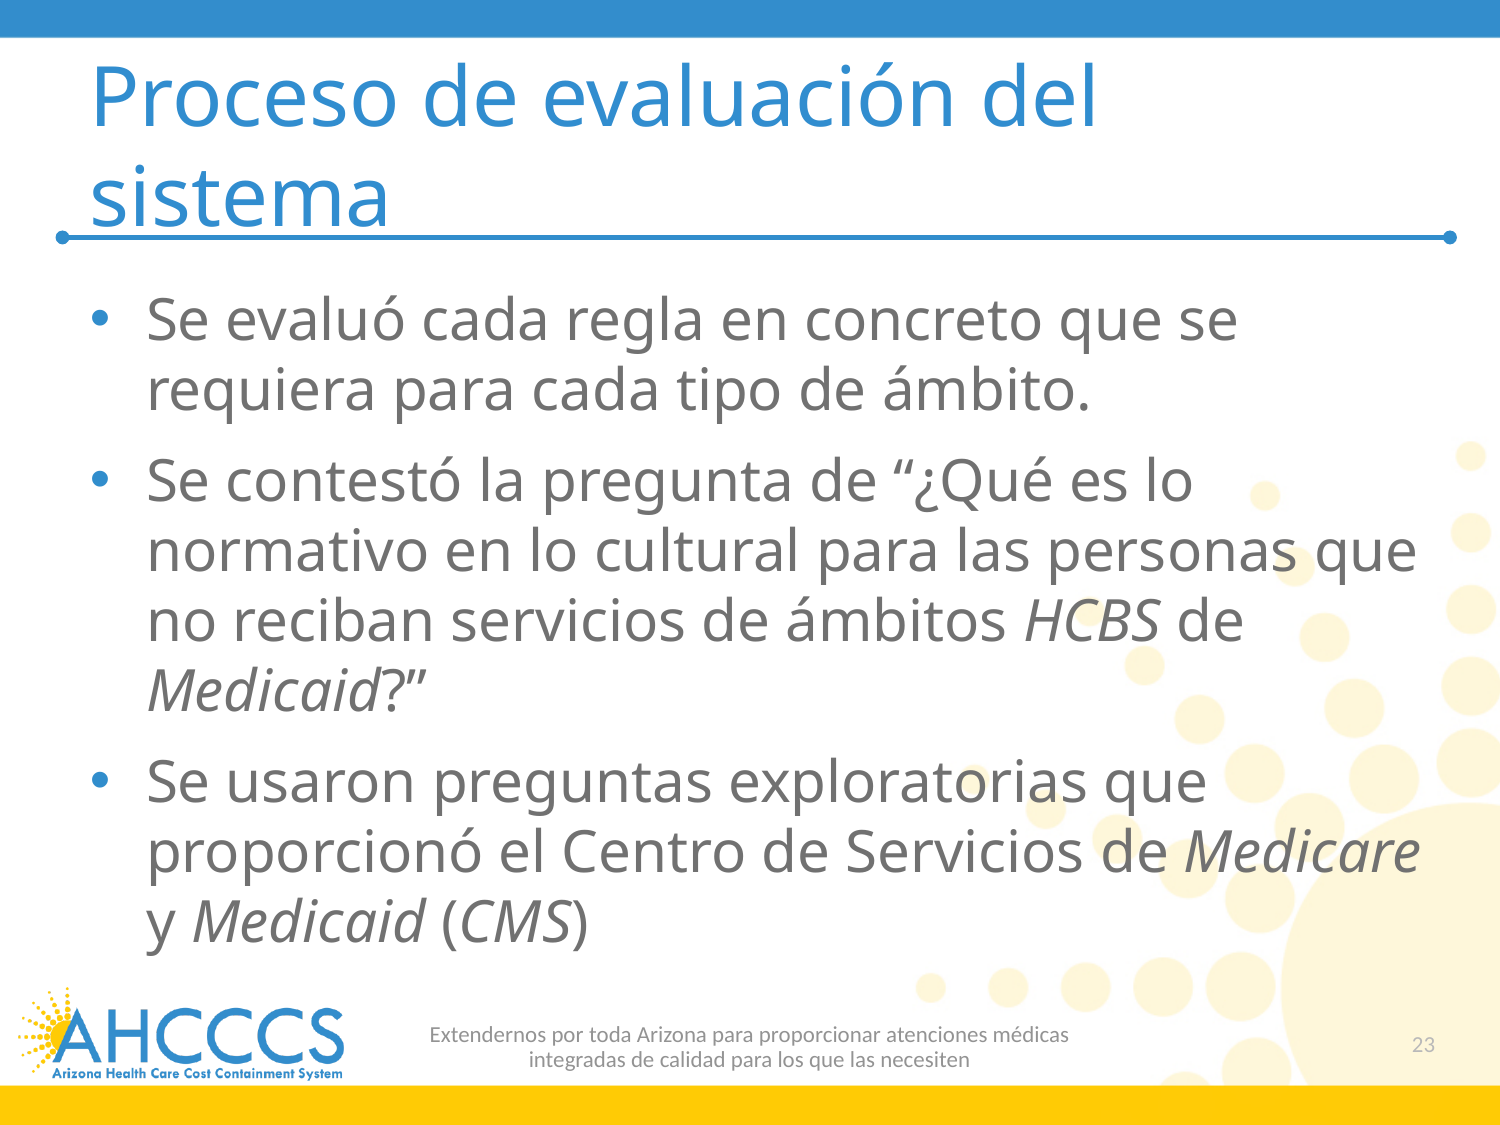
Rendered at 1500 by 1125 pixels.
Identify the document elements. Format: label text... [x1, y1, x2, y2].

list Se evaluó cada regla en concreto que se requiera para cada tipo de ámbito. Se contestó la pregunta de “¿Qué es lo normativo en lo cultural para las personas que no reciban servicios de ámbitos HCBS de Medicaid?” Se usaron preguntas exploratorias que proporcionó el Centro de Servicios de Medicare y Medicaid (CMS) [75, 275, 1450, 993]
picture [0, 1079, 1500, 1125]
picture [0, 0, 1500, 1016]
footer Extendernos por toda Arizona para proporcionar atenciones médicas integradas de calidad para los que las necesiten [0, 1016, 1500, 1079]
title Proceso de evaluación del sistema [75, 50, 1438, 250]
